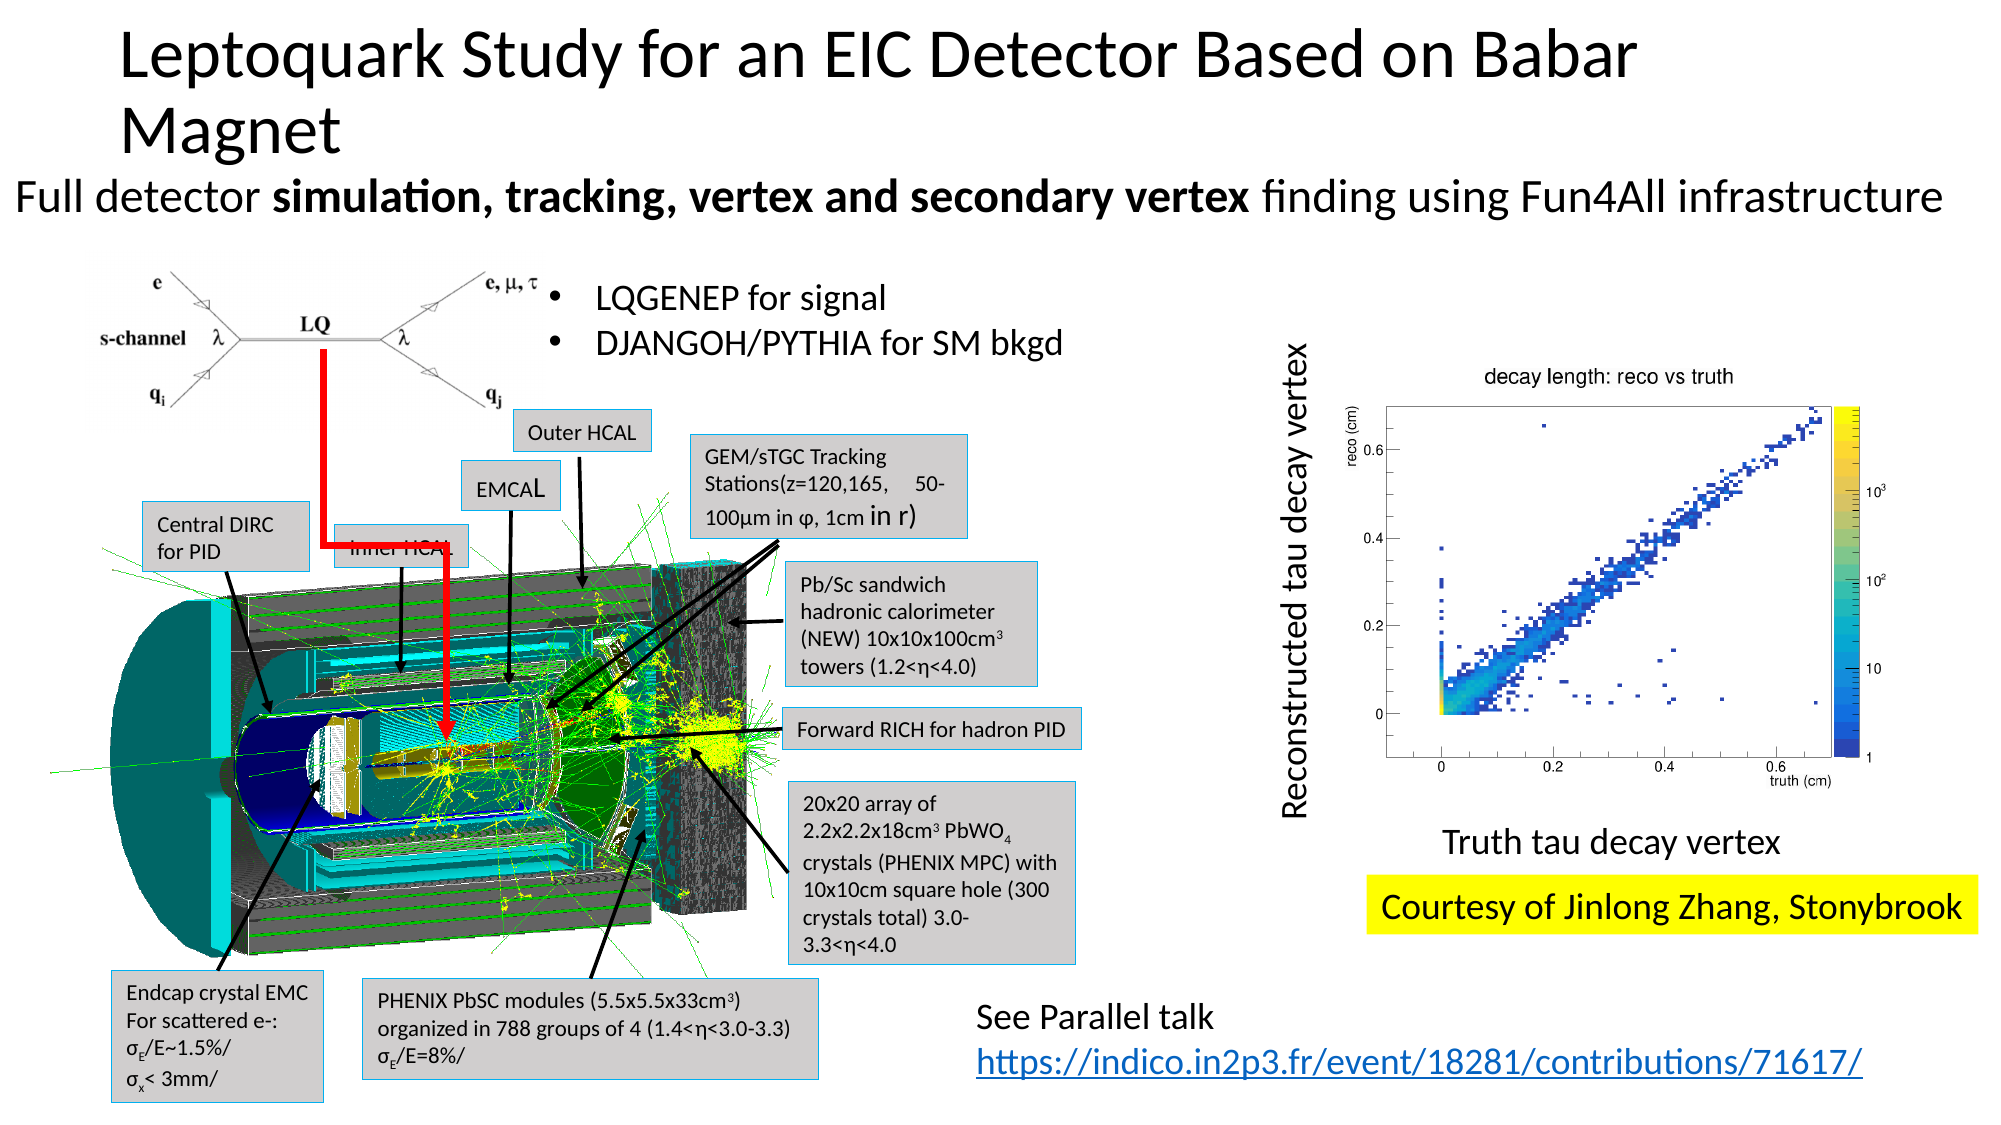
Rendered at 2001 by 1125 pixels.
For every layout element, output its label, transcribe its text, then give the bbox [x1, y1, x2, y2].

text_box See Parallel talk https://indico.in2p3.fr/event/18281/contributions/71617/ [1083, 984, 1890, 1090]
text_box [188, 483, 581, 607]
text_box LQGENEP for signal DJANGOH/PYTHIA for SM bkgd [546, 265, 1284, 371]
text_box Courtesy of Jinlong Zhang, Stonybrook [1366, 874, 1979, 935]
picture [85, 249, 546, 409]
title Leptoquark Study for an EIC Detector Based on Babar Magnet [104, 9, 1821, 178]
text_box Reconstructed tau decay vertex [1261, 328, 1322, 836]
text_box Truth tau decay vertex [1427, 809, 1797, 870]
picture [1338, 365, 1886, 790]
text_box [0, 409, 1083, 1101]
list Full detector simulation, tracking, vertex and secondary vertex finding using Fun4All infrastructure [0, 163, 2000, 817]
